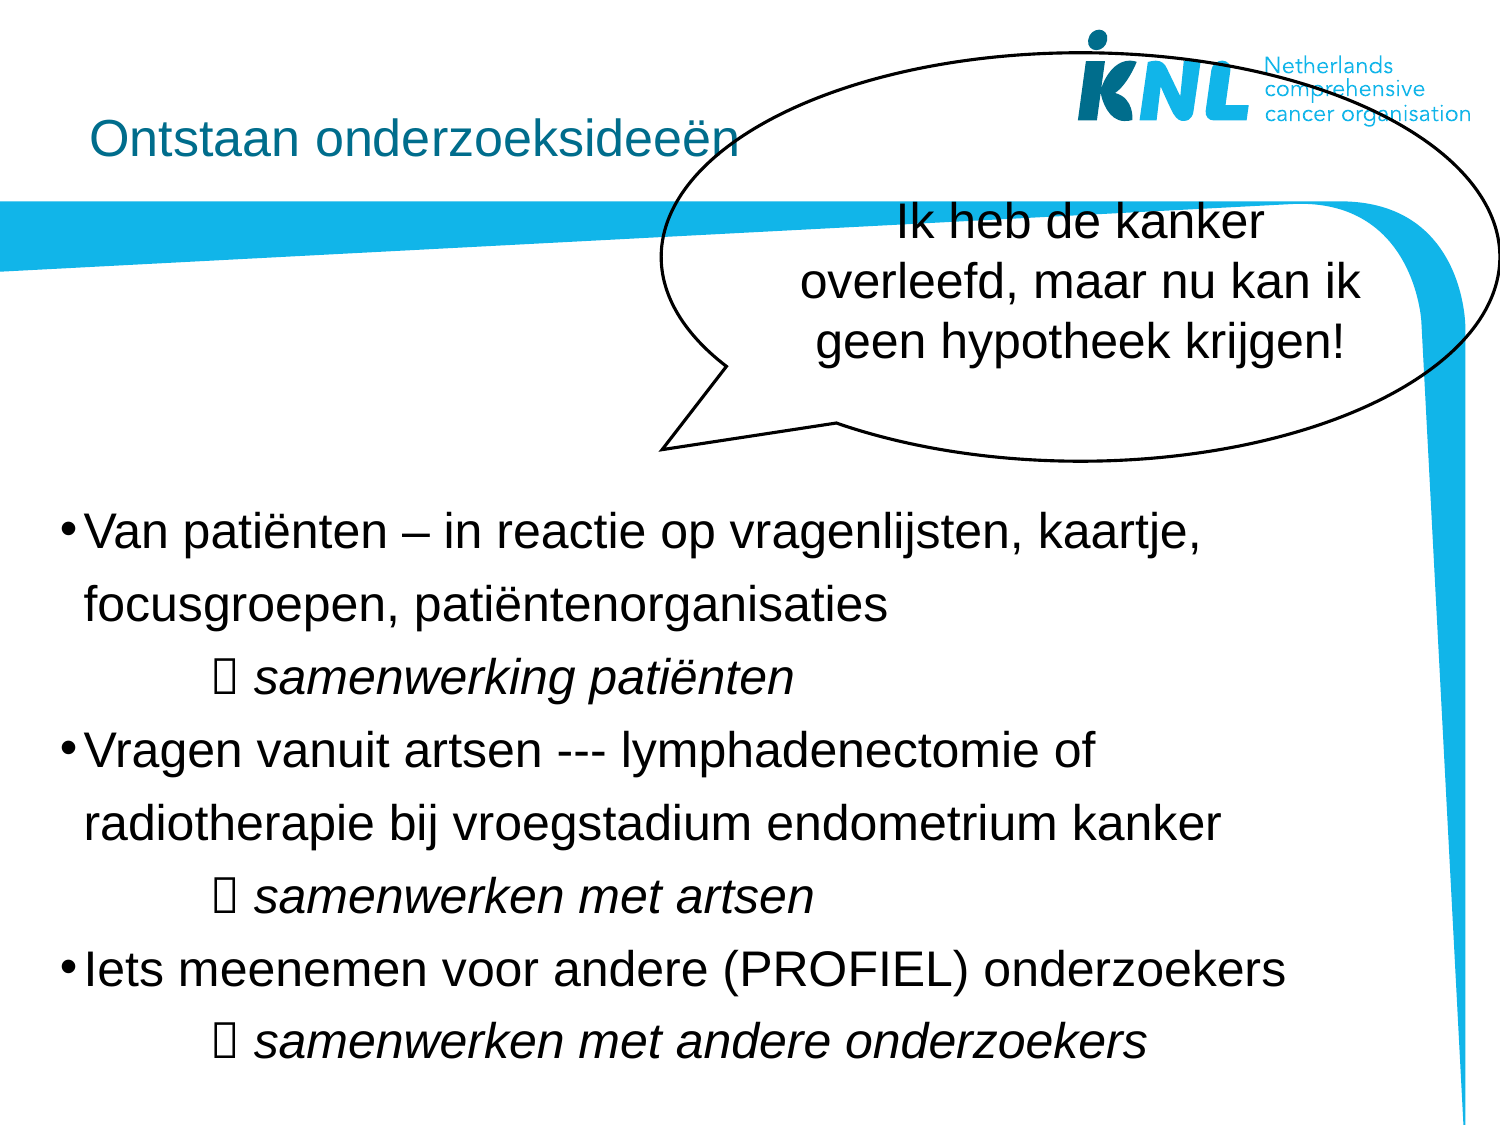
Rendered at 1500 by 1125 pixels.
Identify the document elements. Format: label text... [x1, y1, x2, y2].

list Van patiënten – in reactie op vragenlijsten, kaartje, focusgroepen, patiëntenorganisaties  samenwerking patiënten Vragen vanuit artsen --- lymphadenectomie of radiotherapie bij vroegstadium endometrium kanker  samenwerken met artsen Iets meenemen voor andere (PROFIEL) onderzoekers  samenwerken met andere onderzoekers [47, 266, 1312, 999]
title Ontstaan onderzoeksideeën [77, 42, 1035, 168]
text_box Ik heb de kanker overleefd, maar nu kan ik geen hypotheek krijgen! [661, 52, 1500, 462]
